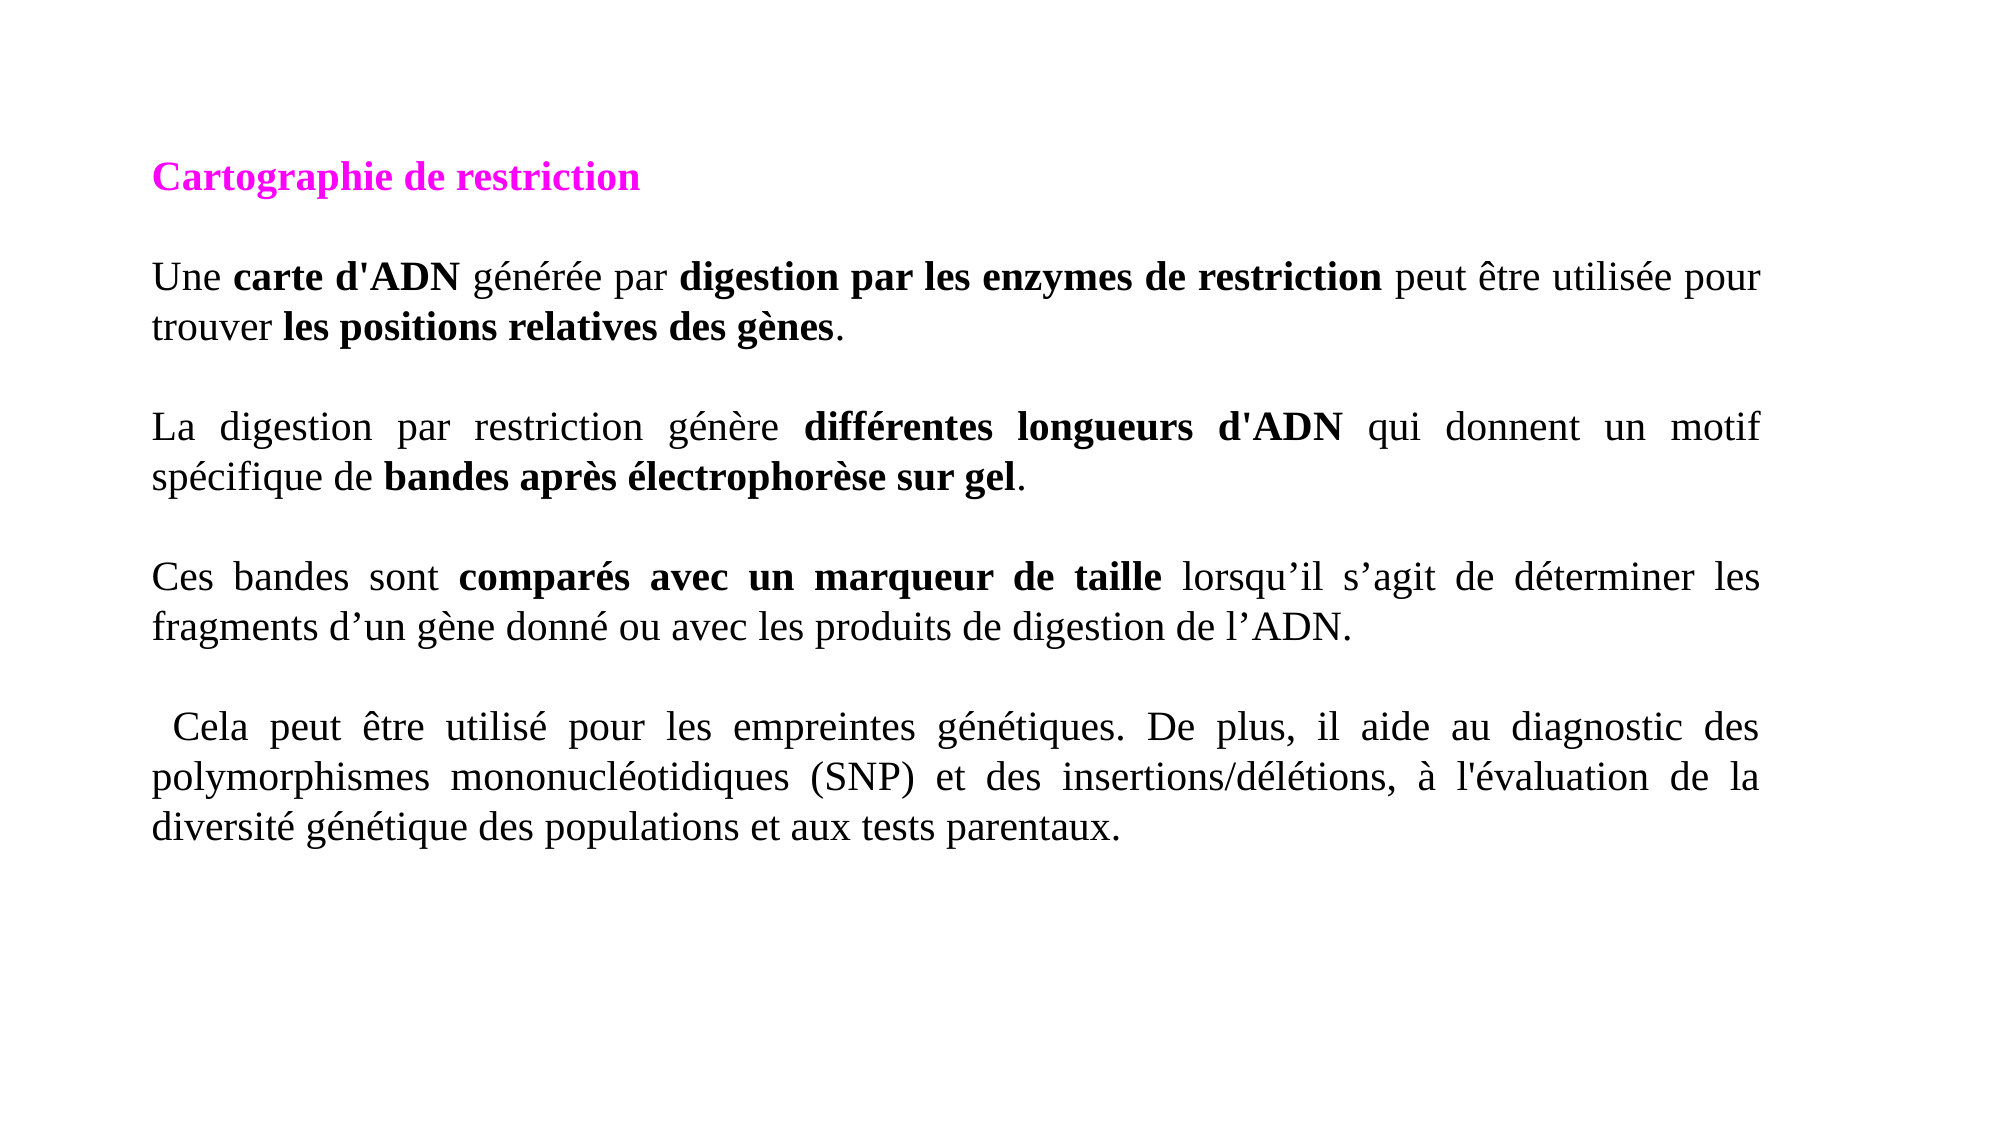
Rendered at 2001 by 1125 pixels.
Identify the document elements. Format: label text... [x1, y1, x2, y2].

text_box Cartographie de restriction Une carte d'ADN générée par digestion par les enzymes de restriction peut être utilisée pour trouver les positions relatives des gènes. La digestion par restriction génère différentes longueurs d'ADN qui donnent un motif spécifique de bandes après électrophorèse sur gel. Ces bandes sont comparés avec un marqueur de taille lorsqu’il s’agit de déterminer les fragments d’un gène donné ou avec les produits de digestion de l’ADN. Cela peut être utilisé pour les empreintes génétiques. De plus, il aide au diagnostic des polymorphismes mononucléotidiques (SNP) et des insertions/délétions, à l'évaluation de la diversité génétique des populations et aux tests parentaux. [136, 141, 1776, 857]
